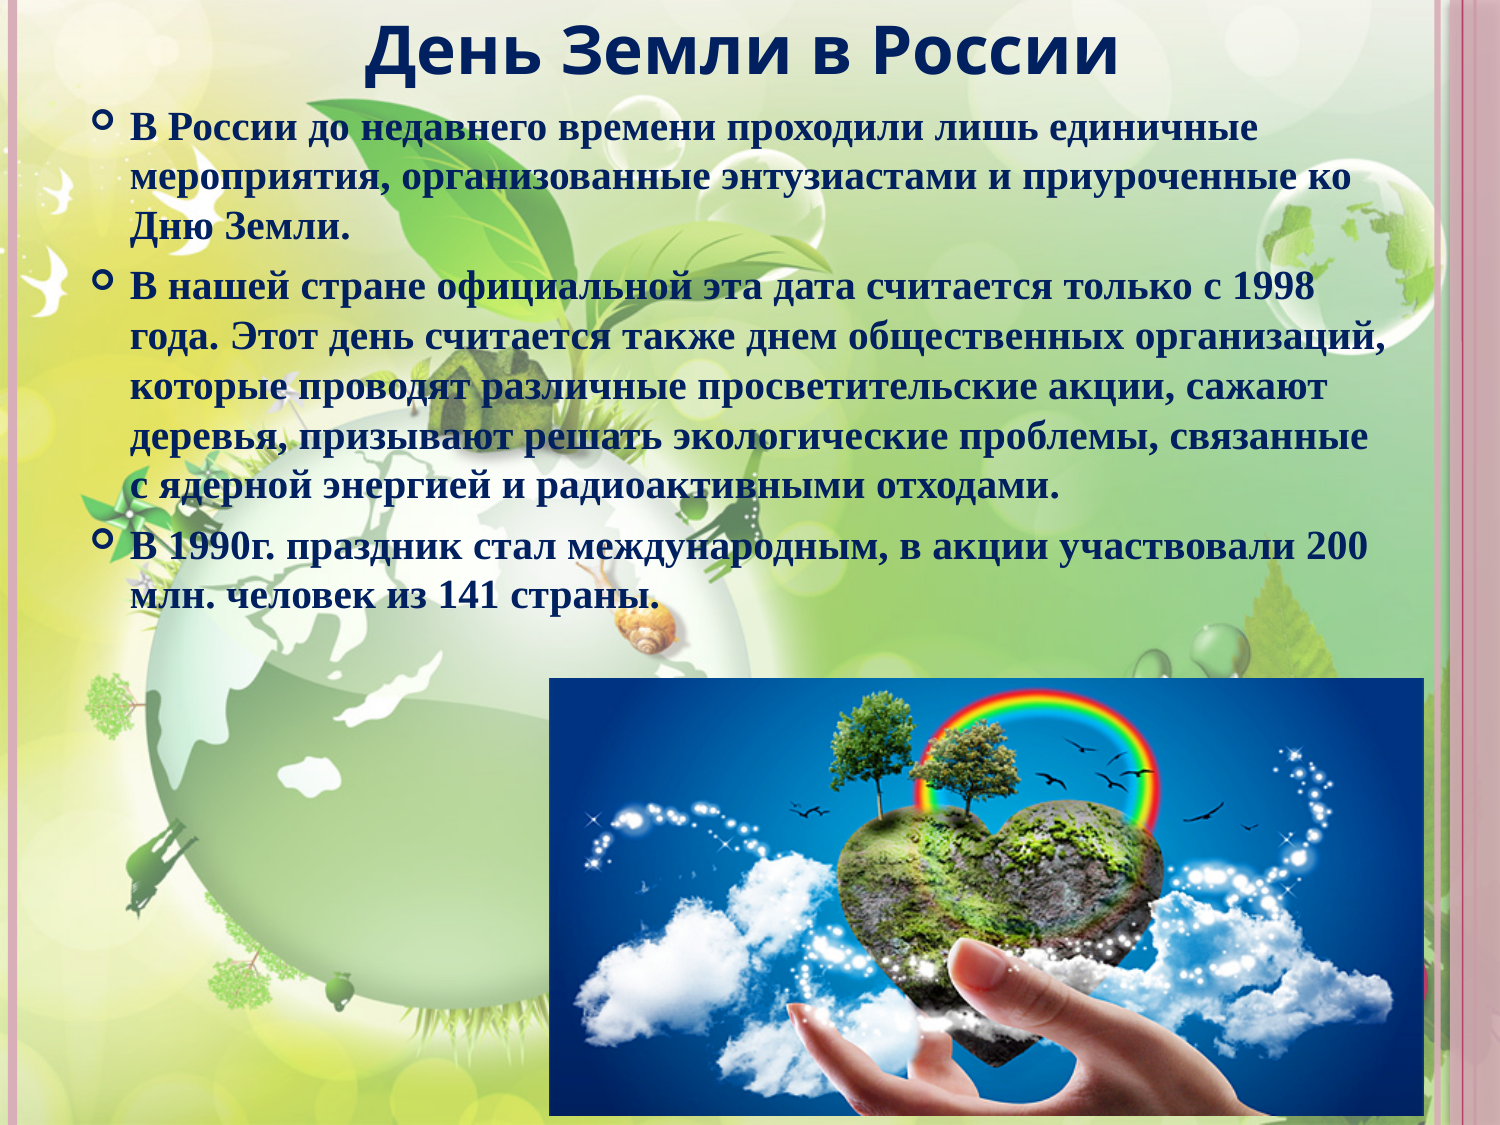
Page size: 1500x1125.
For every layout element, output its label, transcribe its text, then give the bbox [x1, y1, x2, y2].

list День Земли в России В России до недавнего времени проходили лишь единичные мероприятия, организованные энтузиастами и приуроченные ко Дню Земли. В нашей стране официальной эта дата считается только с 1998 года. Этот день считается также днем общественных организаций, которые проводят различные просветительские акции, сажают деревья, призывают решать экологические проблемы, связанные с ядерной энергией и радиоактивными отходами. В 1990г. праздник стал международным, в акции участвовали 200 млн. человек из 141 страны. [75, 0, 1412, 681]
picture [548, 678, 1424, 1117]
